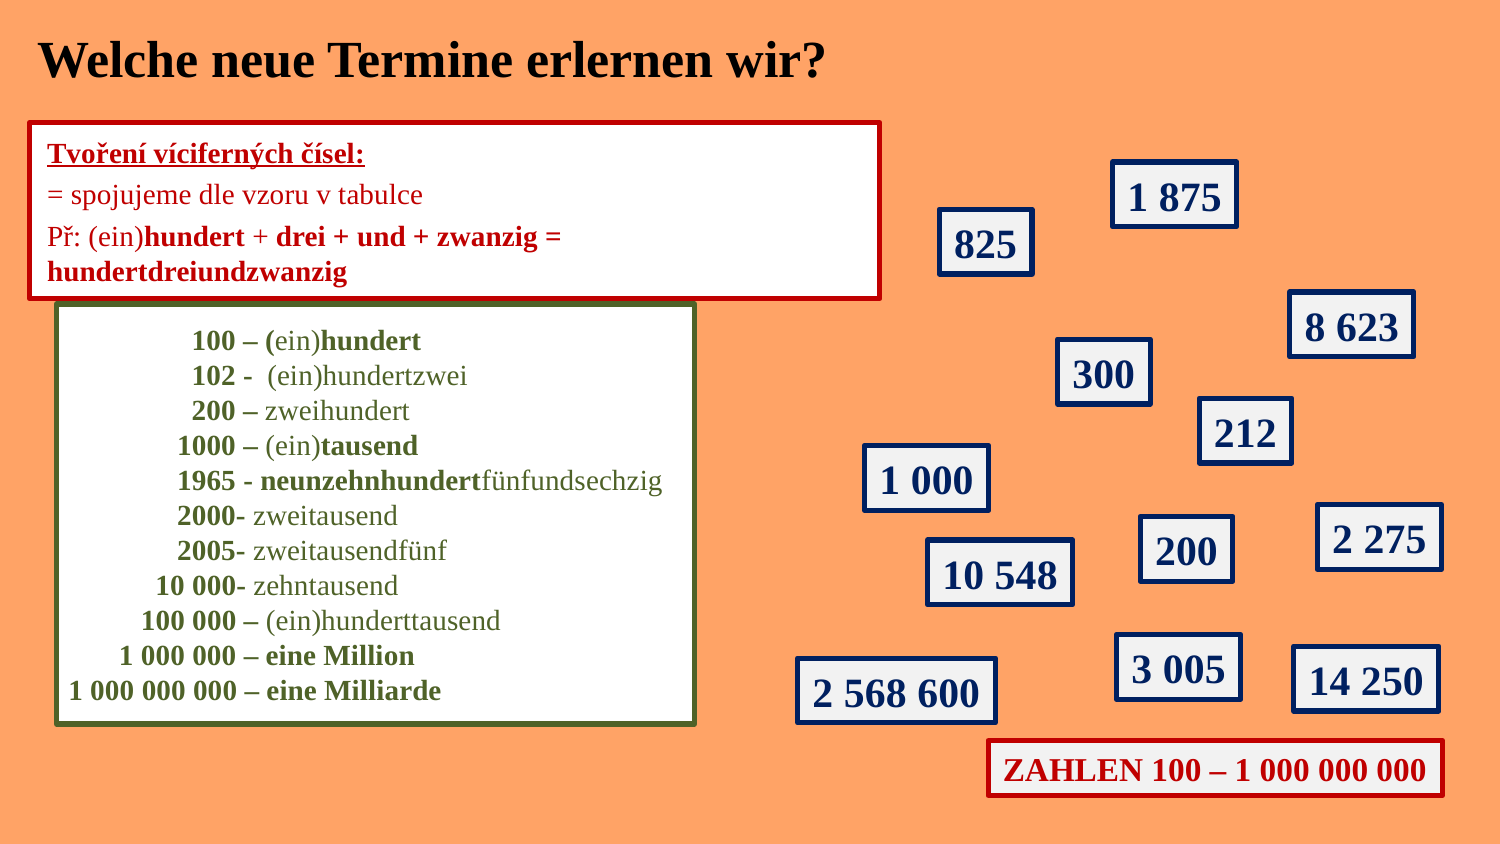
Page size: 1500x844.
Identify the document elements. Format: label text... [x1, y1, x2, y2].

text_box 300 [1057, 339, 1151, 404]
title Welche neue Termine erlernen wir? [9, 0, 853, 135]
text_box 1 000 [864, 445, 989, 511]
text_box 1 875 [1112, 161, 1237, 227]
text_box 10 548 [927, 540, 1073, 605]
text_box 14 250 [1293, 646, 1439, 712]
text_box 200 [1140, 516, 1233, 582]
text_box 2 275 [1317, 504, 1442, 570]
text_box 3 005 [1116, 634, 1241, 700]
text_box ZAHLEN 100 – 1 000 000 000 [988, 740, 1443, 796]
text_box 212 [1199, 398, 1292, 463]
text_box 2 568 600 [797, 658, 996, 723]
text_box 825 [939, 209, 1032, 274]
text_box 8 623 [1289, 291, 1414, 357]
text_box 100 – (ein)hundert 102 - (ein)hundertzwei 200 – zweihundert 1000 – (ein)tausend 1965 - neunzehnhundertfünfundsechzig 2000- zweitausend 2005- zweitausendfünf 10 000- zehntausend 100 000 – (ein)hunderttausend 1 000 000 – eine Million 1 000 000 000 – eine Milliarde [56, 304, 695, 724]
text_box Tvoření víciferných čísel: = spojujeme dle vzoru v tabulce Př: (ein)hundert + drei + und + zwanzig = hundertdreiundzwanzig [29, 122, 880, 299]
